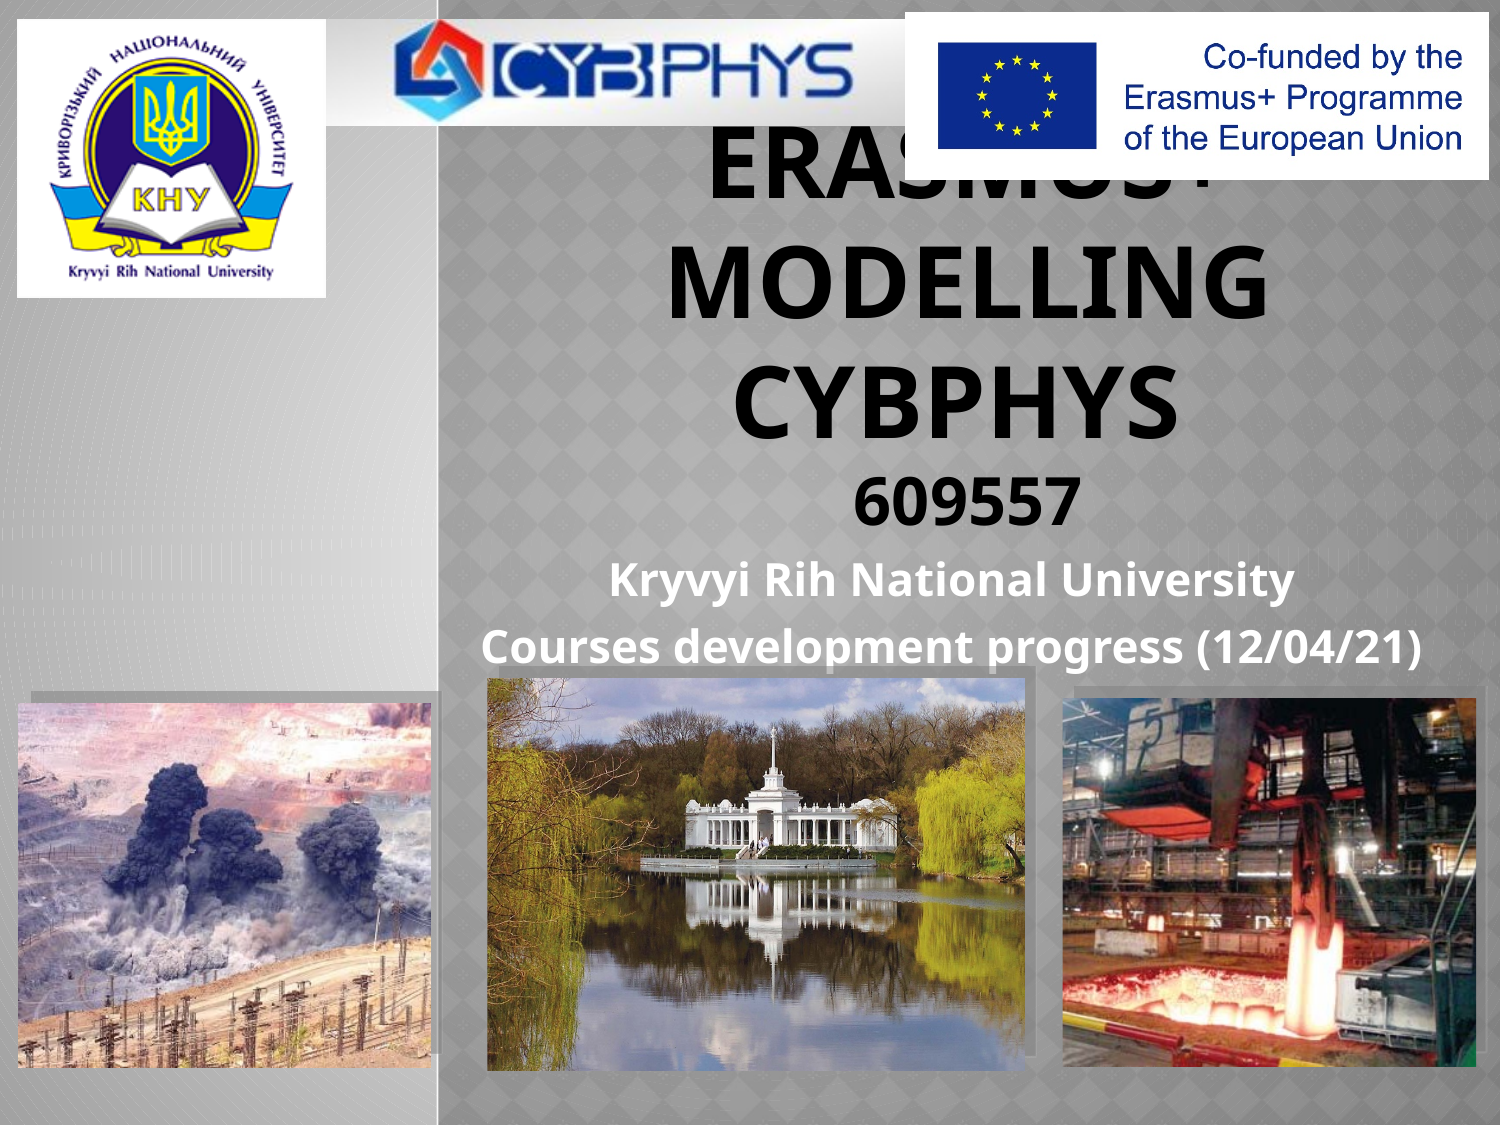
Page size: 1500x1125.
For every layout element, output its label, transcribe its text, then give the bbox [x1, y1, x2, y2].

title ERASMUS+ Modelling CybPhys 609557 [442, 278, 1495, 539]
subtitle Kryvyi Rih National University Courses development progress (12/04/21) [413, 550, 1489, 626]
text_box [487, 678, 1025, 1071]
picture [17, 19, 900, 298]
picture [18, 703, 432, 1069]
picture [905, 12, 1490, 180]
text_box [1062, 698, 1477, 1067]
